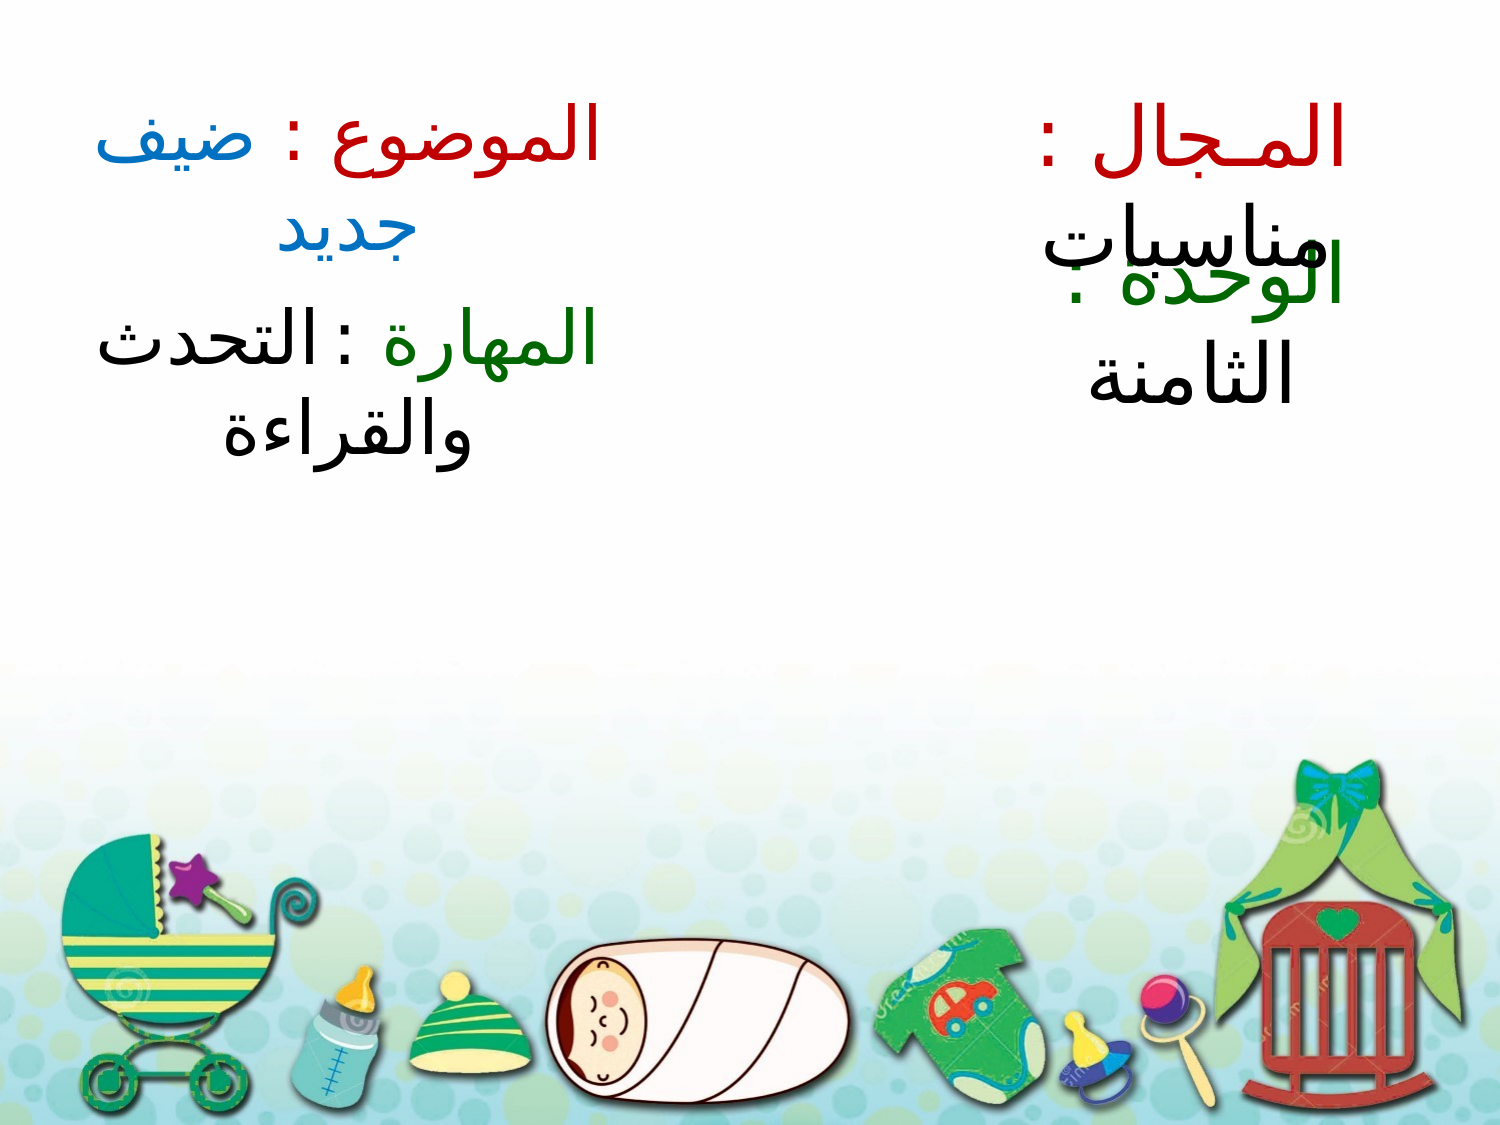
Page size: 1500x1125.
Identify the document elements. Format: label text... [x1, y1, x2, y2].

title الوحدة : الثامنة [931, 291, 1452, 386]
picture [0, 0, 1500, 1125]
text_box الموضوع : ضيف جديد [29, 78, 668, 308]
text_box المهارة : التحدث والقراءة [70, 282, 626, 477]
text_box المـجال : مناسبات [903, 75, 1471, 291]
